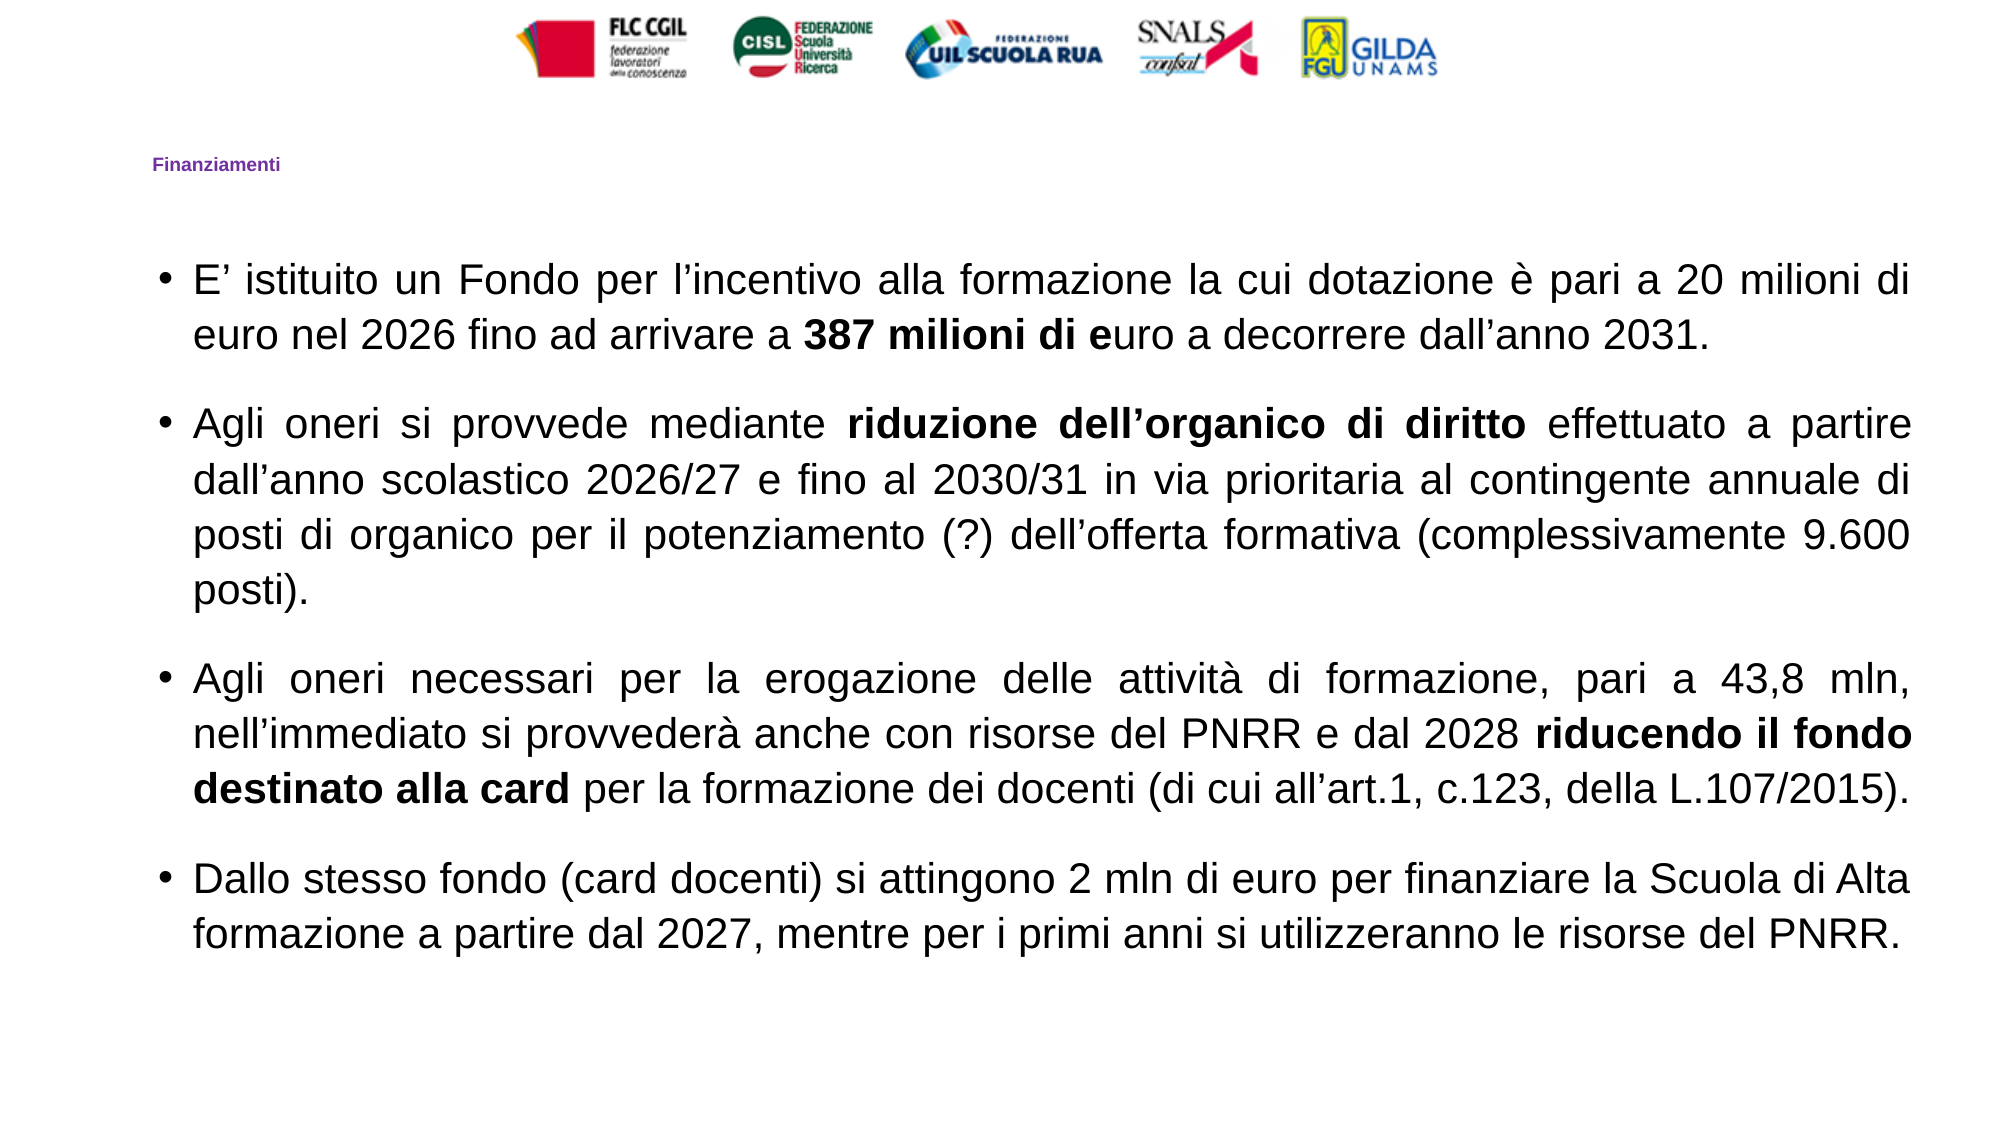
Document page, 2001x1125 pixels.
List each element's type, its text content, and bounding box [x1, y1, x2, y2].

title Finanziamenti [137, 59, 1863, 278]
picture [499, 0, 1464, 86]
list E’ istituito un Fondo per l’incentivo alla formazione la cui dotazione è pari a 20 milioni di euro nel 2026 fino ad arrivare a 387 milioni di euro a decorrere dall’anno 2031. Agli oneri si provvede mediante riduzione dell’organico di diritto effettuato a partire dall’anno scolastico 2026/27 e fino al 2030/31 in via prioritaria al contingente annuale di posti di organico per il potenziamento (?) dell’offerta formativa (complessivamente 9.600 posti). Agli oneri necessari per la erogazione delle attività di formazione, pari a 43,8 mln, nell’immediato si provvederà anche con risorse del PNRR e dal 2028 riducendo il fondo destinato alla card per la formazione dei docenti (di cui all’art.1, c.123, della L.107/2015). Dallo stesso fondo (card docenti) si attingono 2 mln di euro per finanziare la Scuola di Alta formazione a partire dal 2027, mentre per i primi anni si utilizzeranno le risorse del PNRR. [143, 240, 1929, 1066]
